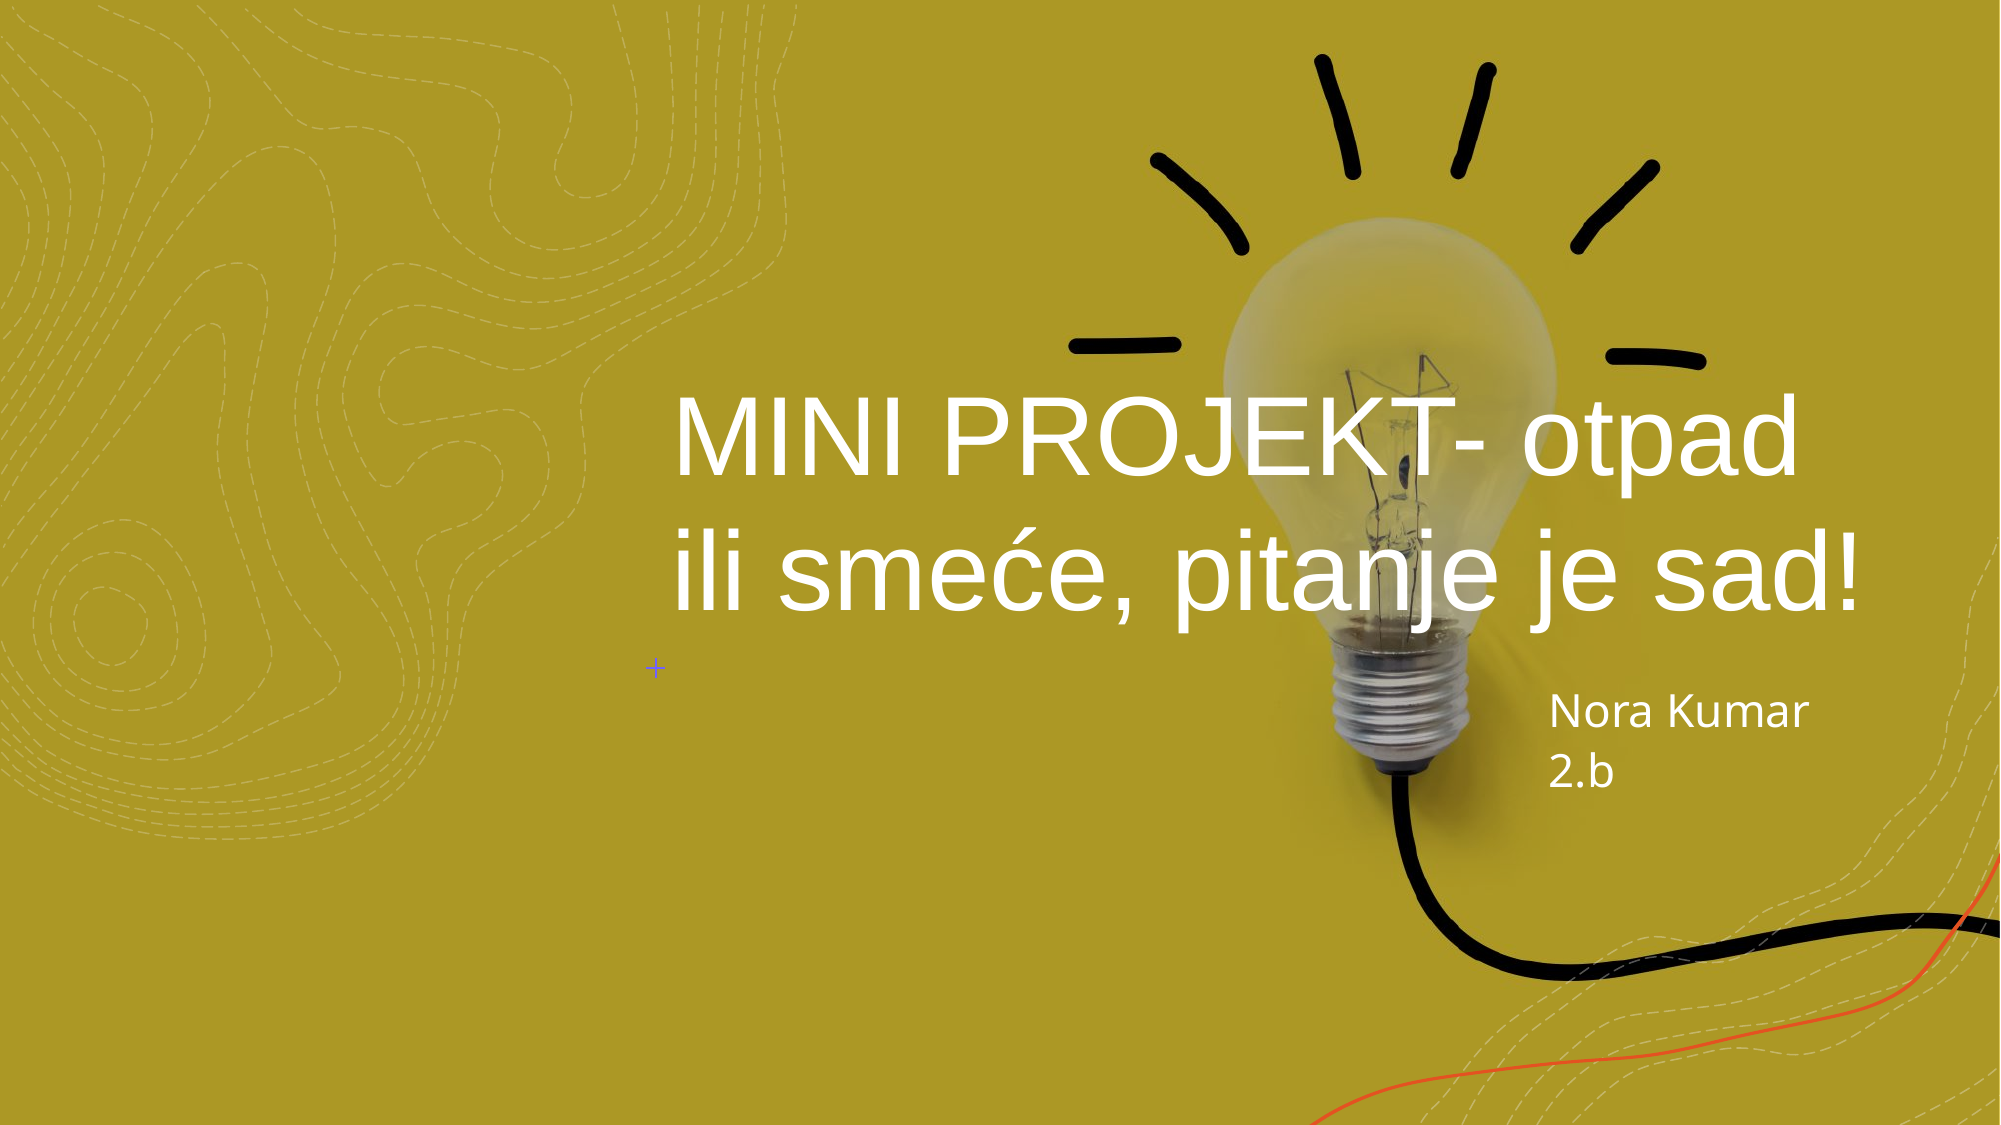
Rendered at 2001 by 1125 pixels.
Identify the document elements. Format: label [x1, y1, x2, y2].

picture [0, 0, 2000, 1125]
text_box [645, 658, 666, 678]
text_box [0, 23, 817, 821]
text_box [1309, 537, 2000, 1125]
